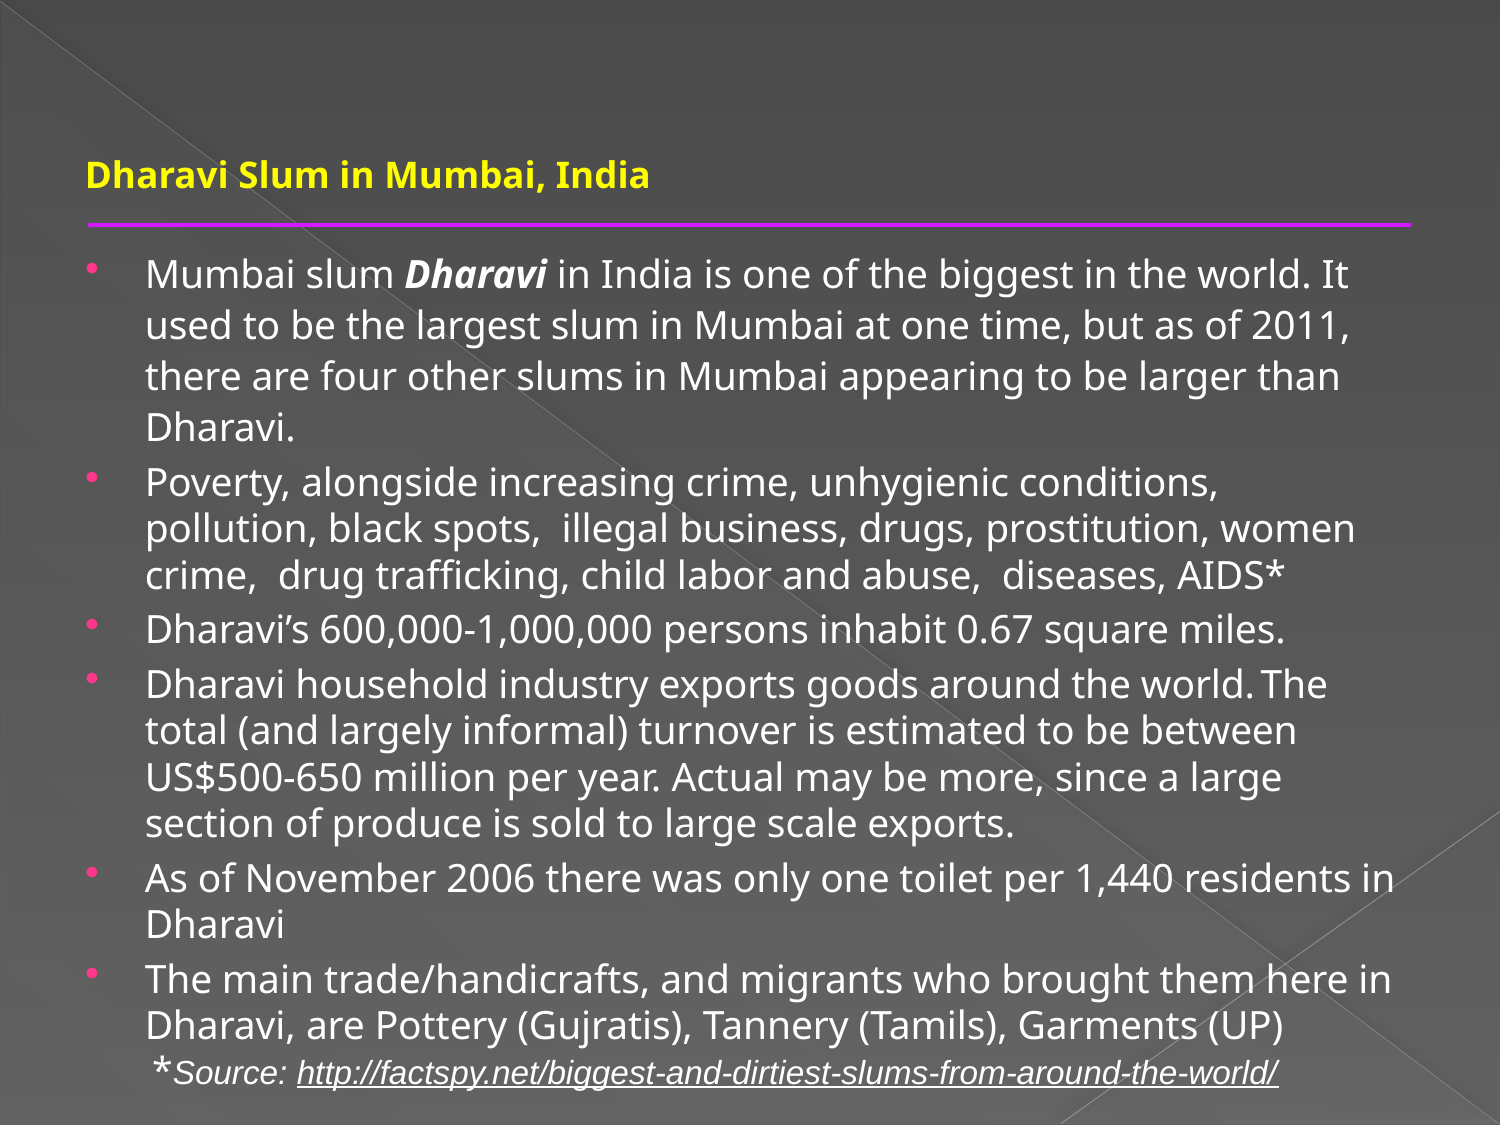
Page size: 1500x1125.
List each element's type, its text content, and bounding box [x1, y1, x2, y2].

text_box *Source: http://factspy.net/biggest-and-dirtiest-slums-from-around-the-world/ [137, 1039, 1425, 1100]
title Dharavi Slum in Mumbai, India [62, 99, 1413, 237]
list Mumbai slum Dharavi in India is one of the biggest in the world. It used to be the largest slum in Mumbai at one time, but as of 2011, there are four other slums in Mumbai appearing to be larger than Dharavi. Poverty, alongside increasing crime, unhygienic conditions, pollution, black spots, illegal business, drugs, prostitution, women crime, drug trafficking, child labor and abuse, diseases, AIDS* Dharavi’s 600,000-1,000,000 persons inhabit 0.67 square miles. Dharavi household industry exports goods around the world. The total (and largely informal) turnover is estimated to be between US$500-650 million per year. Actual may be more, since a large section of produce is sold to large scale exports. As of November 2006 there was only one toilet per 1,440 residents in Dharavi The main trade/handicrafts, and migrants who brought them here in Dharavi, are Pottery (Gujratis), Tannery (Tamils), Garments (UP) [62, 237, 1413, 1068]
